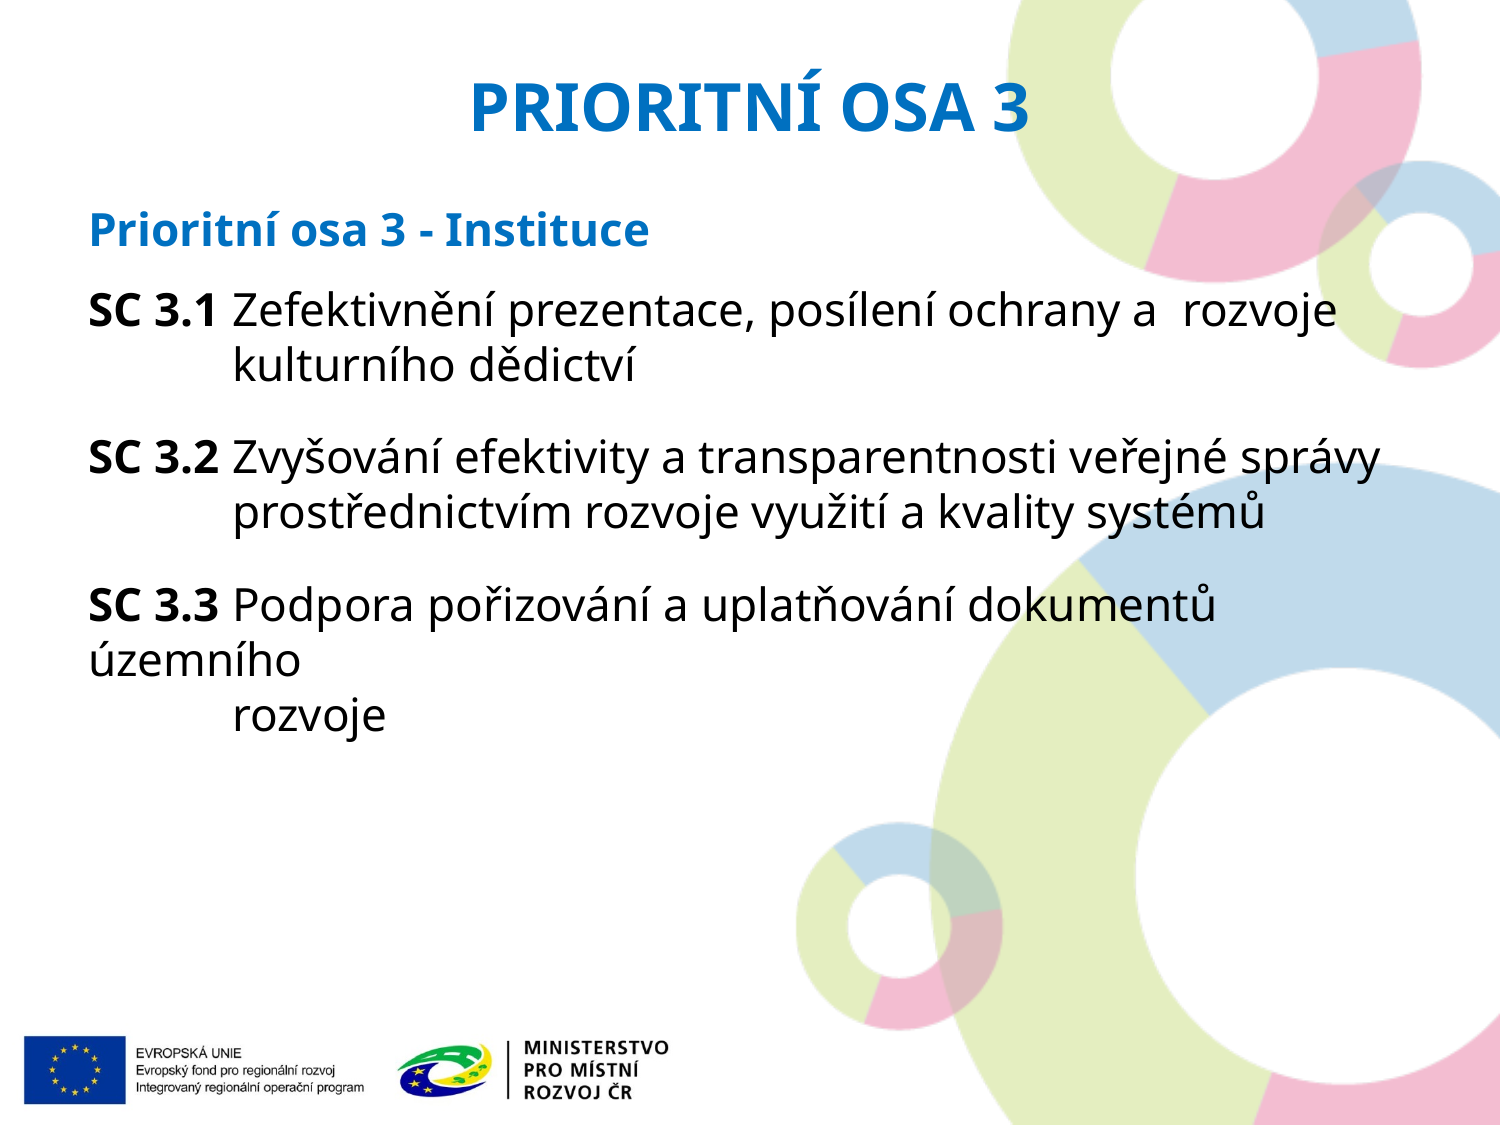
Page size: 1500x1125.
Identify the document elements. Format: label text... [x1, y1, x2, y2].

text_box Prioritní osa 3 - Instituce SC 3.1 Zefektivnění prezentace, posílení ochrany a rozvoje kulturního dědictví SC 3.2 Zvyšování efektivity a transparentnosti veřejné správy prostřednictvím rozvoje využití a kvality systémů SC 3.3 Podpora pořizování a uplatňování dokumentů územního rozvoje [73, 165, 1449, 748]
picture [0, 1012, 691, 1125]
text_box Prioritní osa 3 [50, 9, 1450, 200]
